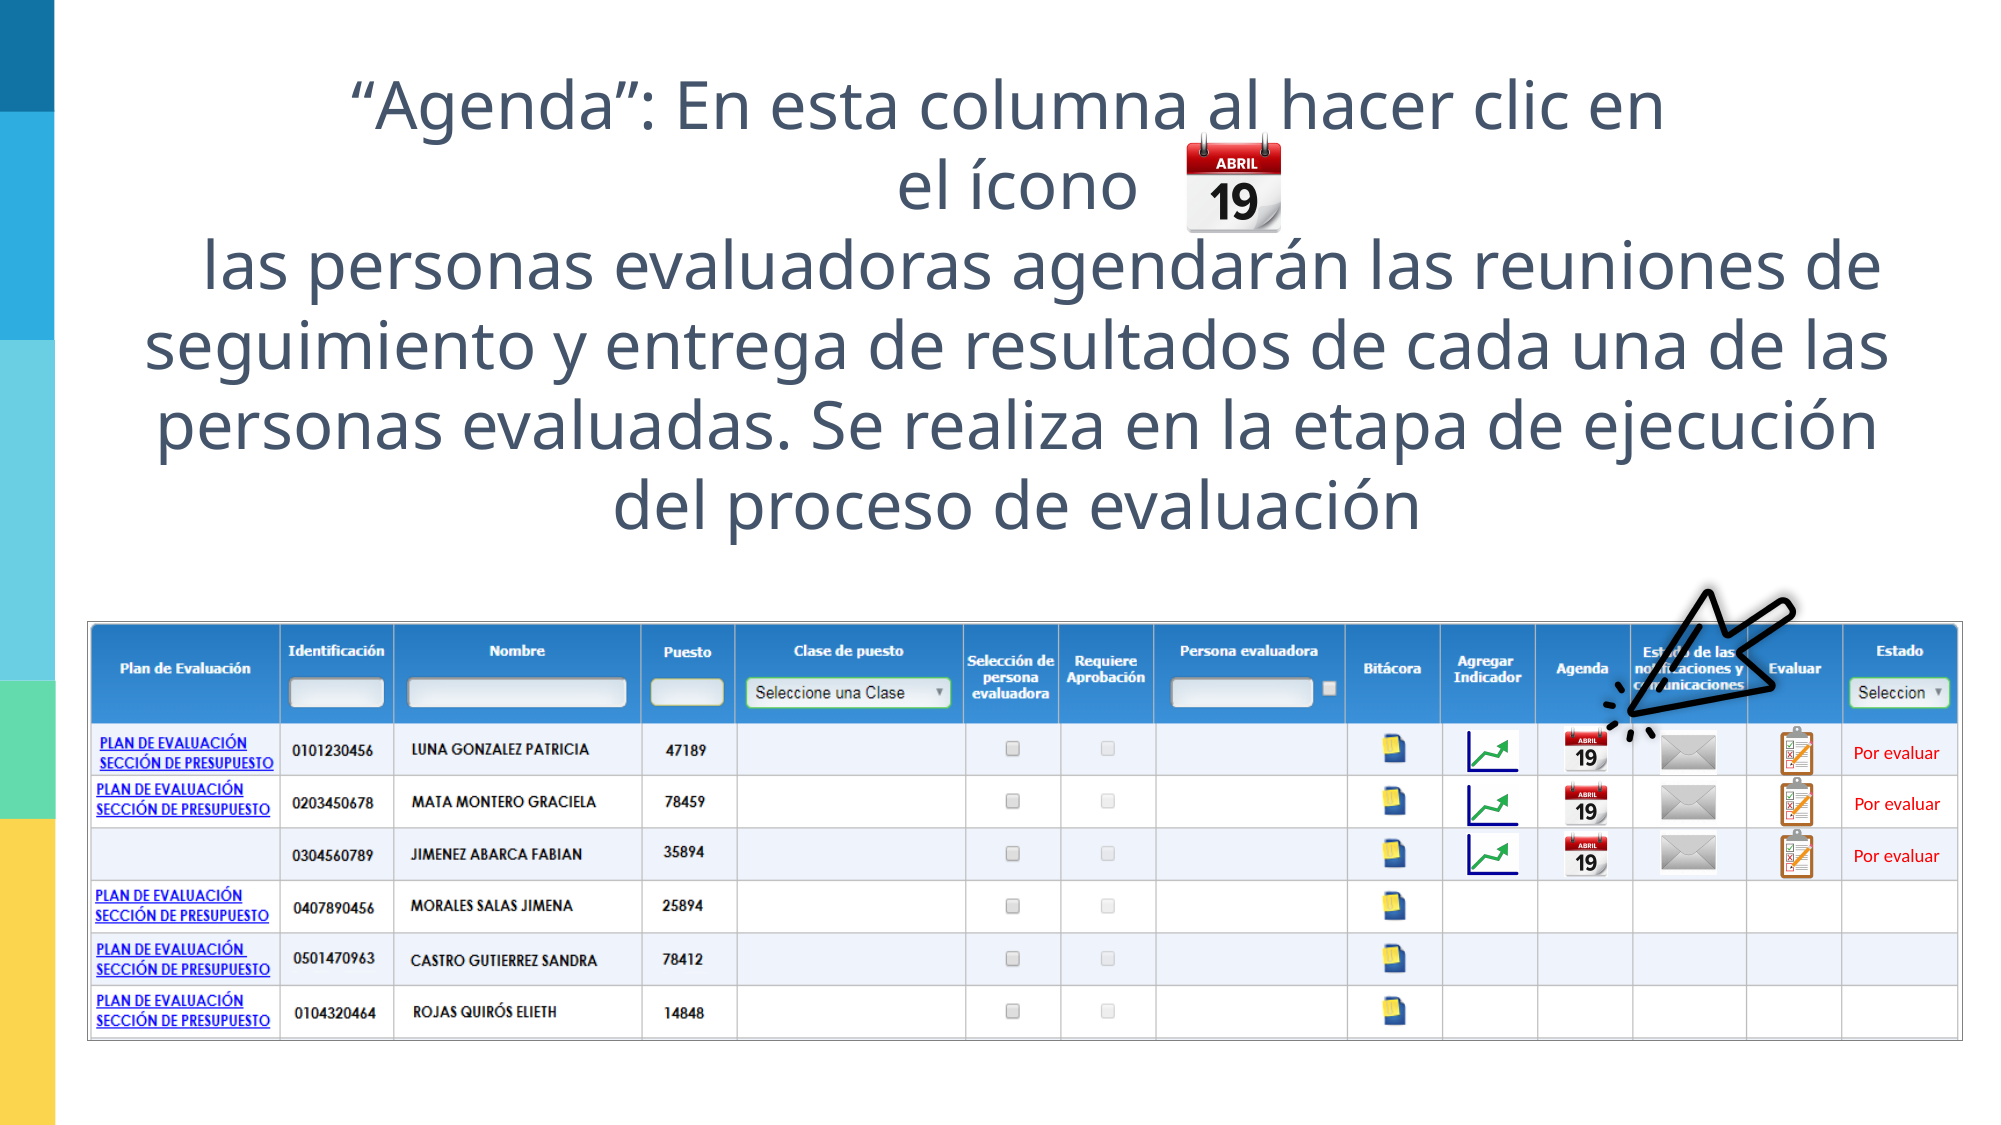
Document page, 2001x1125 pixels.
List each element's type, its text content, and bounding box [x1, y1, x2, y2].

picture [1184, 130, 1283, 234]
picture [87, 564, 1963, 1041]
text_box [0, 0, 56, 1125]
text_box “Agenda”: En esta columna al hacer clic en el ícono las personas evaluadoras agendarán las reuniones de seguimiento y entrega de resultados de cada una de las personas evaluadas. Se realiza en la etapa de ejecución del proceso de evaluación [95, 55, 1942, 551]
